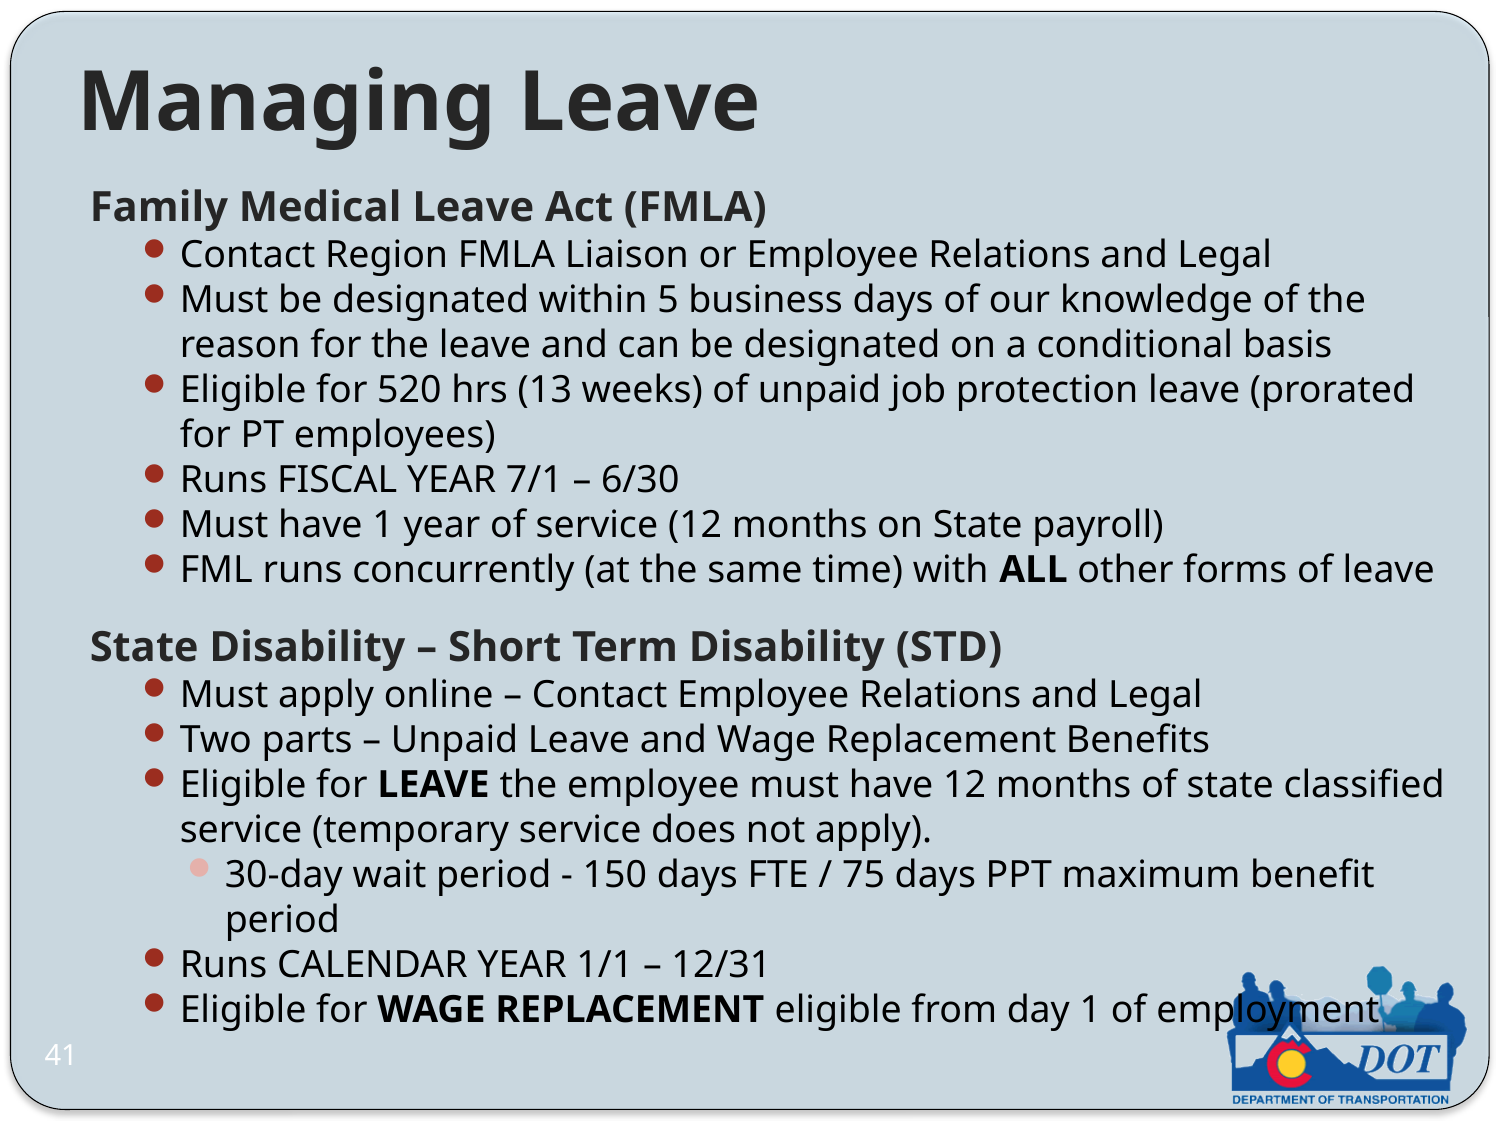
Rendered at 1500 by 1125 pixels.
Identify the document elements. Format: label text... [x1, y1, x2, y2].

slide_number 41 [23, 1018, 99, 1094]
picture [1224, 1038, 1469, 1105]
list Family Medical Leave Act (FMLA) Contact Region FMLA Liaison or Employee Relations and Legal Must be designated within 5 business days of our knowledge of the reason for the leave and can be designated on a conditional basis Eligible for 520 hrs (13 weeks) of unpaid job protection leave (prorated for PT employees) Runs FISCAL YEAR 7/1 – 6/30 Must have 1 year of service (12 months on State payroll) FML runs concurrently (at the same time) with ALL other forms of leave State Disability – Short Term Disability (STD) Must apply online – Contact Employee Relations and Legal Two parts – Unpaid Leave and Wage Replacement Benefits Eligible for LEAVE the employee must have 12 months of state classified service (temporary service does not apply). 30-day wait period - 150 days FTE / 75 days PPT maximum benefit period Runs CALENDAR YEAR 1/1 – 12/31 Eligible for WAGE REPLACEMENT eligible from day 1 of employment [75, 162, 1475, 1038]
title Managing Leave [62, 37, 1350, 163]
